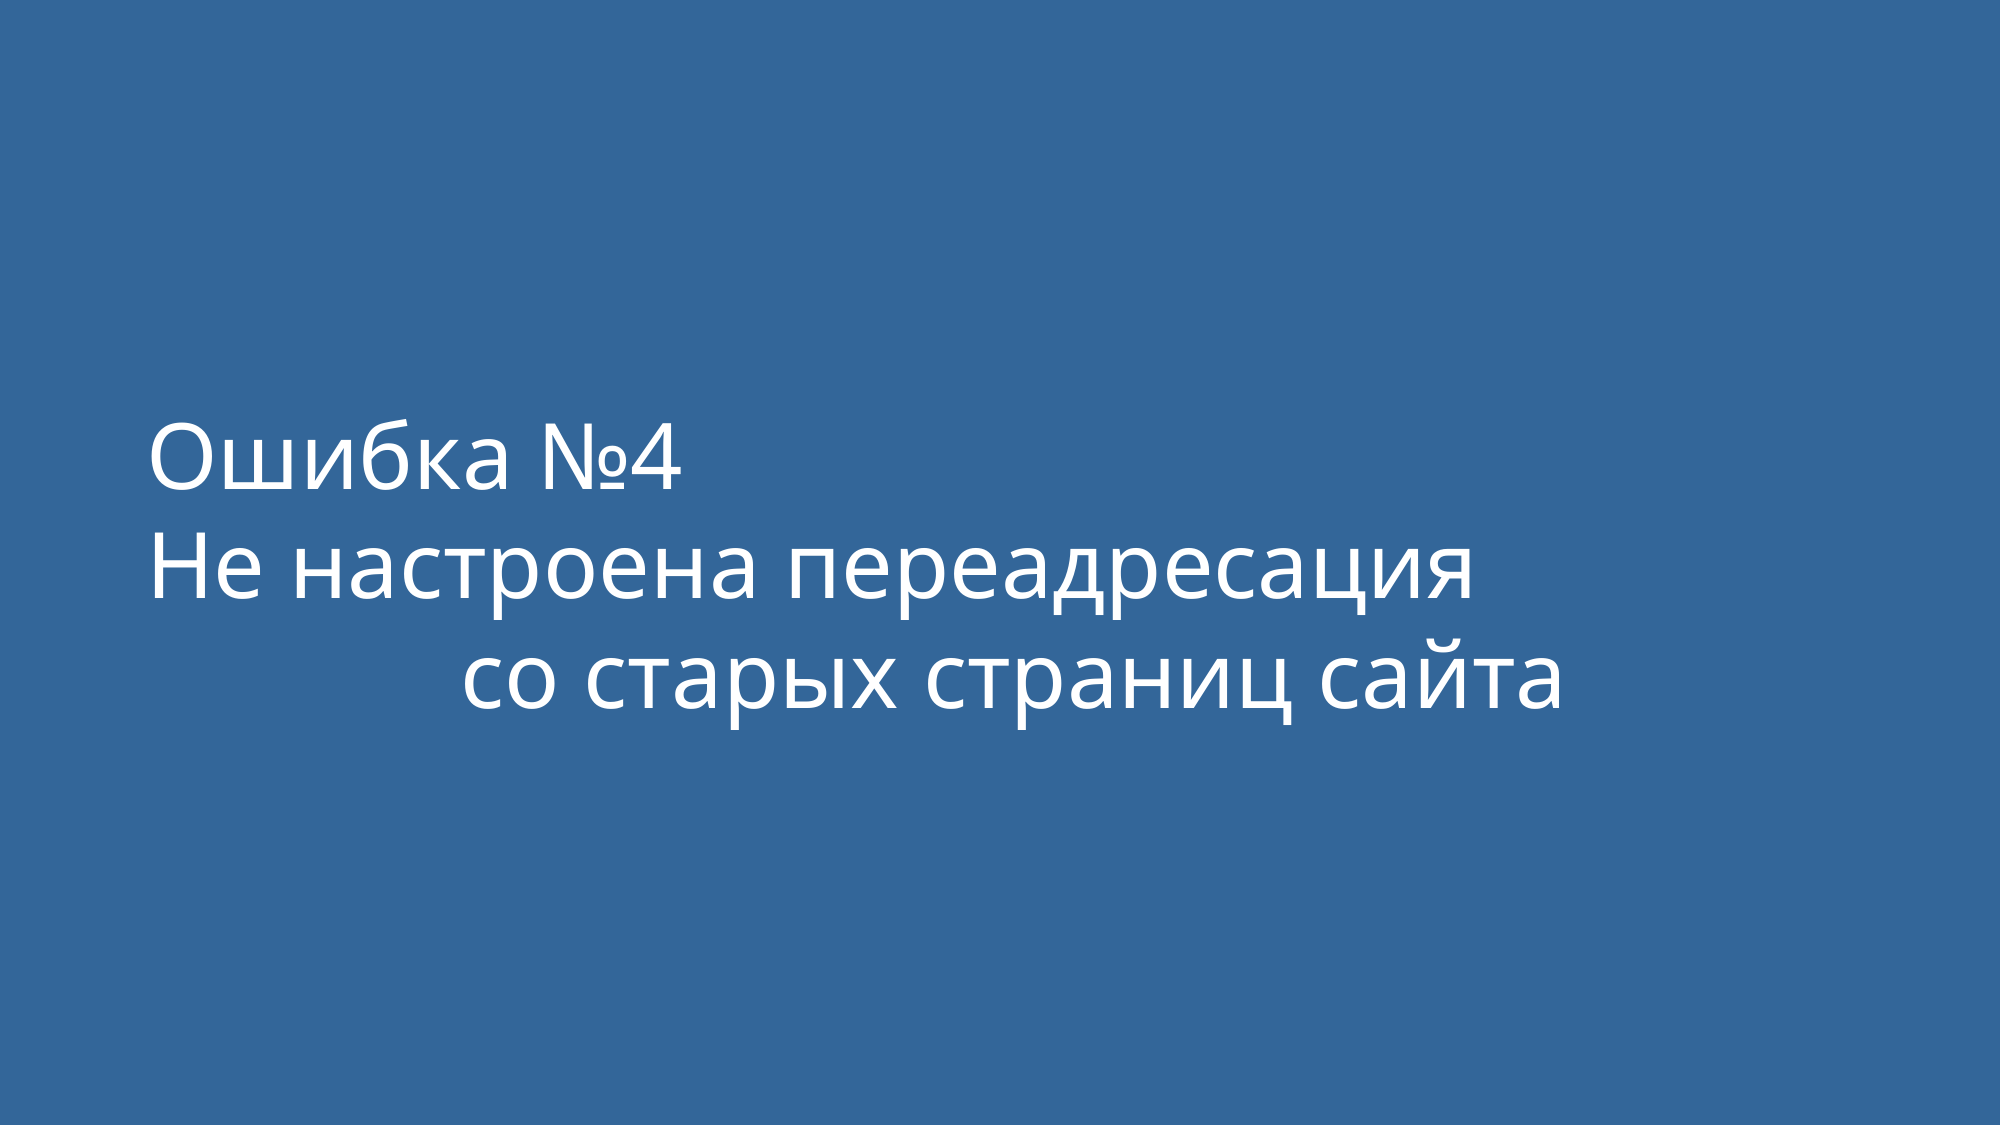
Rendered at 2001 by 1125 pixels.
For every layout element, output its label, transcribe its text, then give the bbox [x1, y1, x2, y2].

text_box Ошибка №4 Не настроена переадресация со старых страниц сайта [131, 345, 1898, 780]
